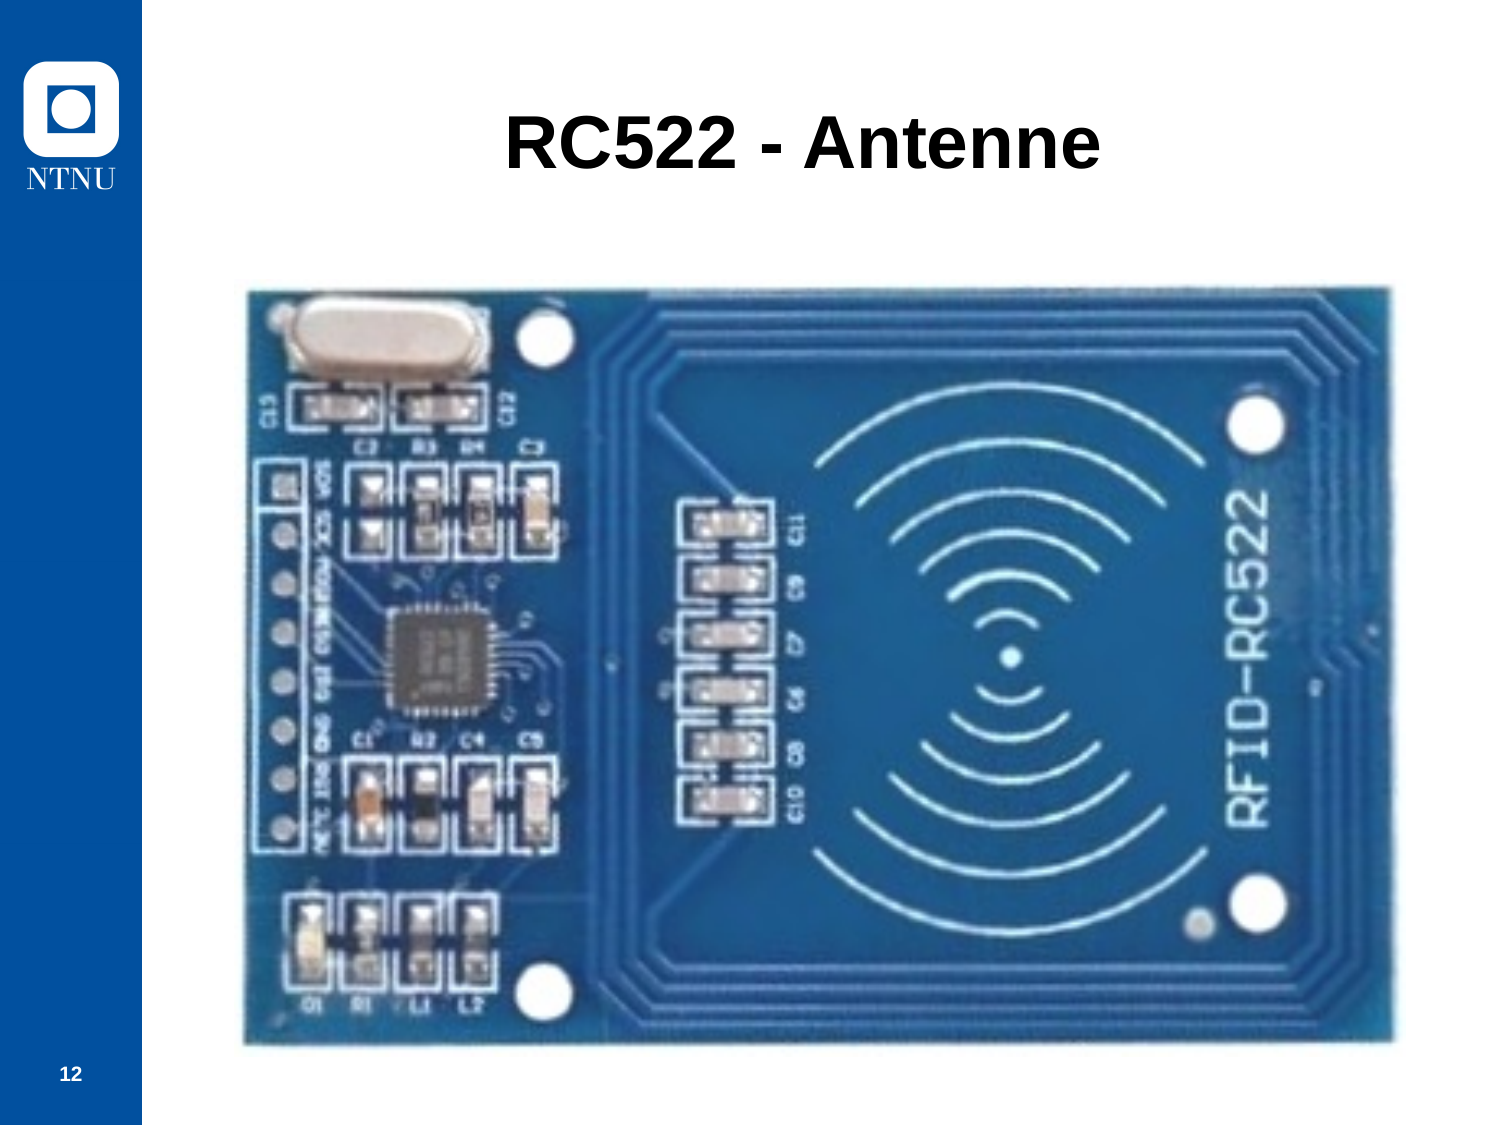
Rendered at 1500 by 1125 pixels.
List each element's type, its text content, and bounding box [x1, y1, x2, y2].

picture [0, 0, 142, 1125]
picture [234, 279, 1407, 1057]
title RC522 - Antenne [195, 45, 1412, 233]
